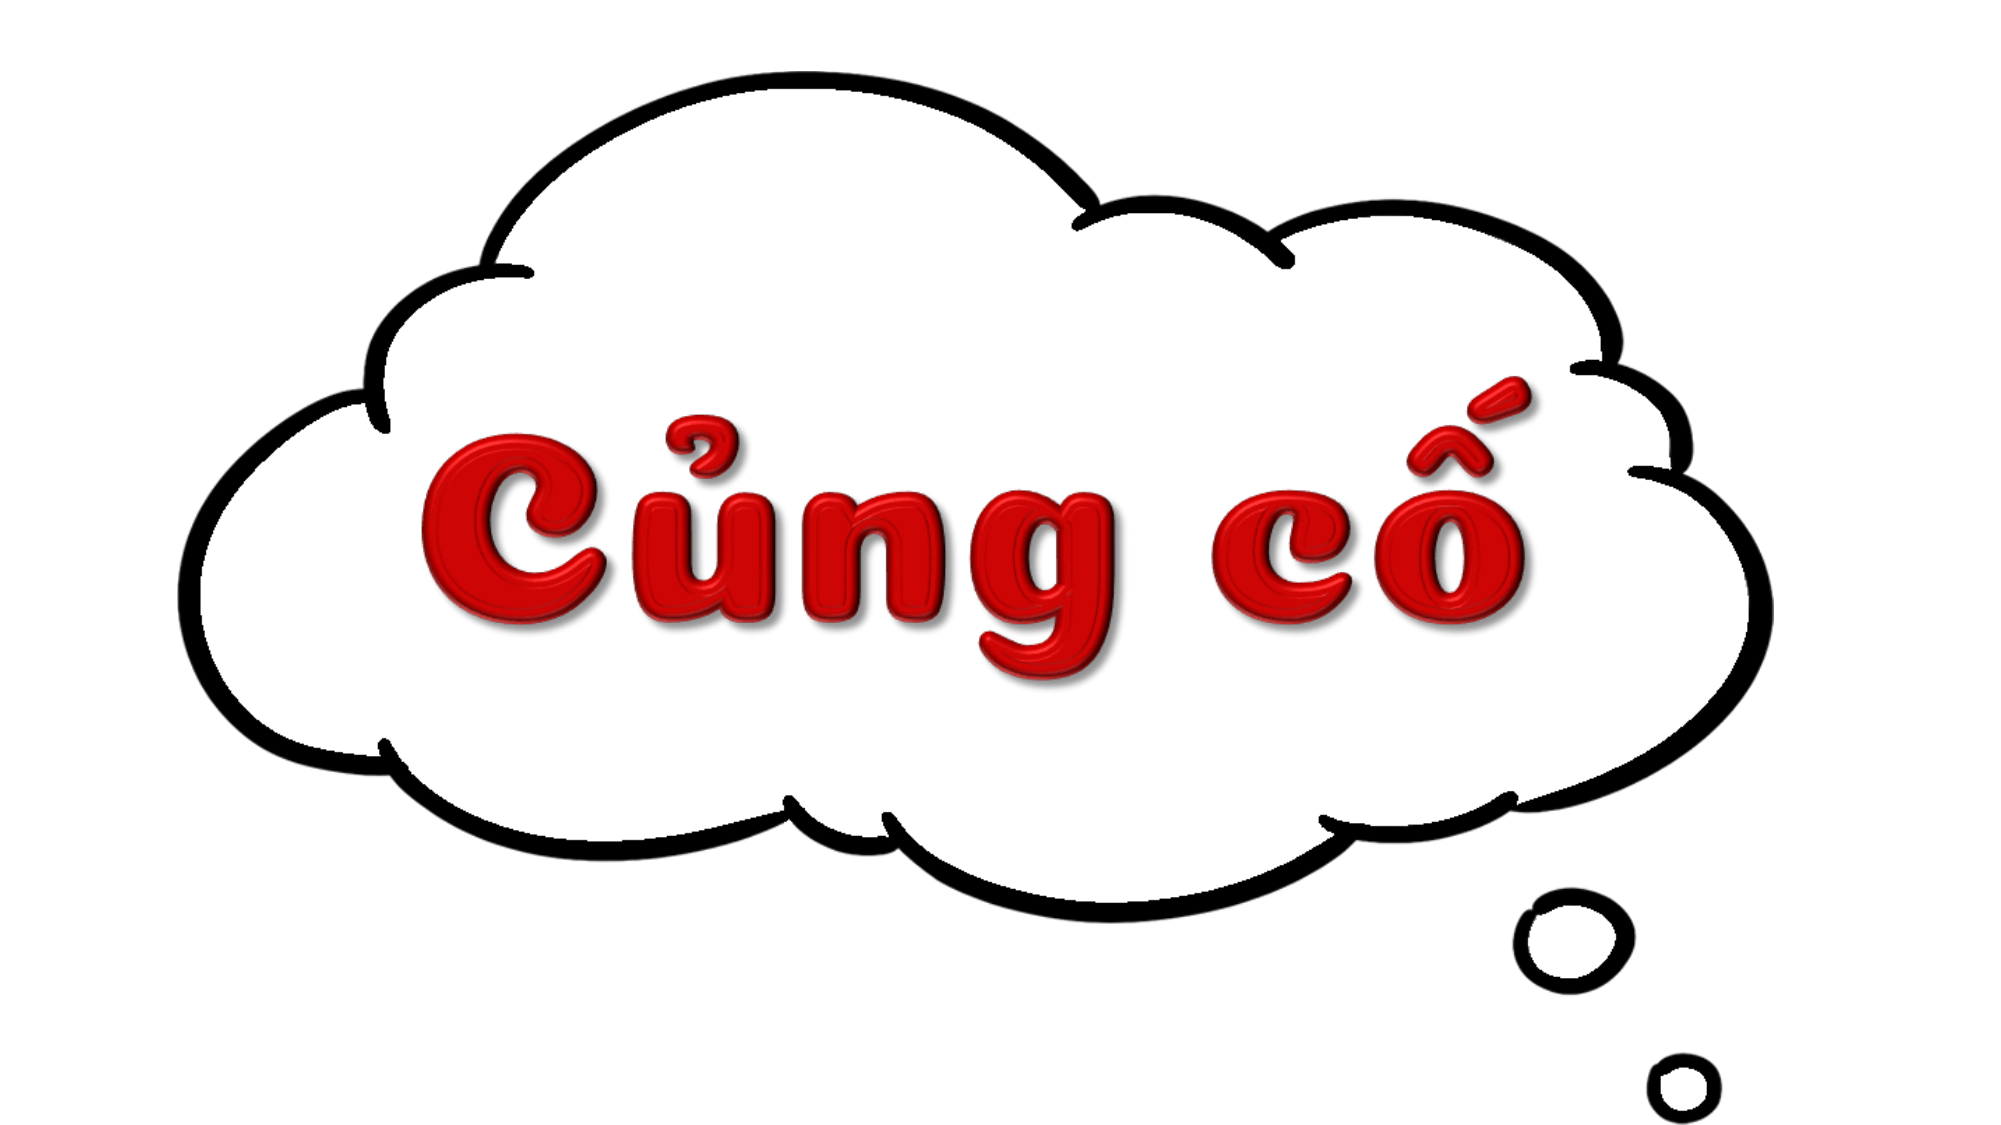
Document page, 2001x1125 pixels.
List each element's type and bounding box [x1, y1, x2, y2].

picture [177, 71, 1774, 1125]
